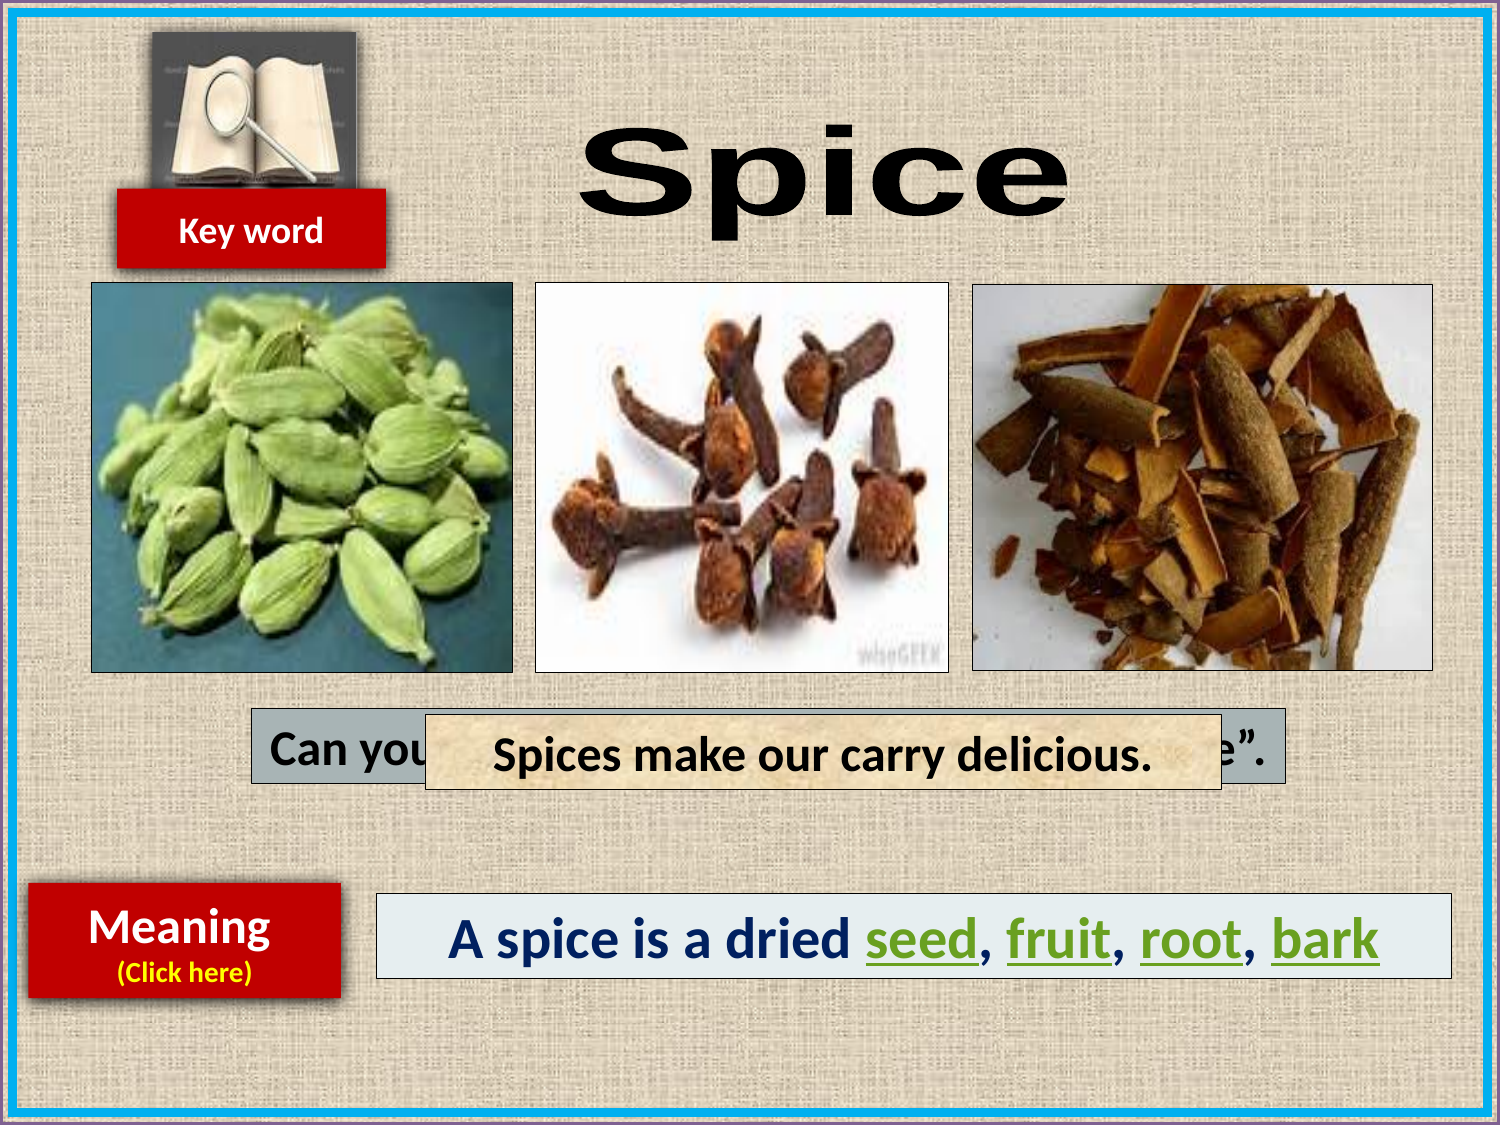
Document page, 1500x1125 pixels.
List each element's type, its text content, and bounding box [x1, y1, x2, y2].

picture [91, 282, 512, 673]
text_box Spices make our carry delicious. [424, 714, 1222, 790]
text_box Meaning (Click here) [27, 882, 342, 999]
text_box [0, 0, 1500, 1125]
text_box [117, 32, 386, 269]
picture [972, 284, 1433, 670]
picture [535, 282, 948, 673]
text_box [11, 11, 1489, 1114]
